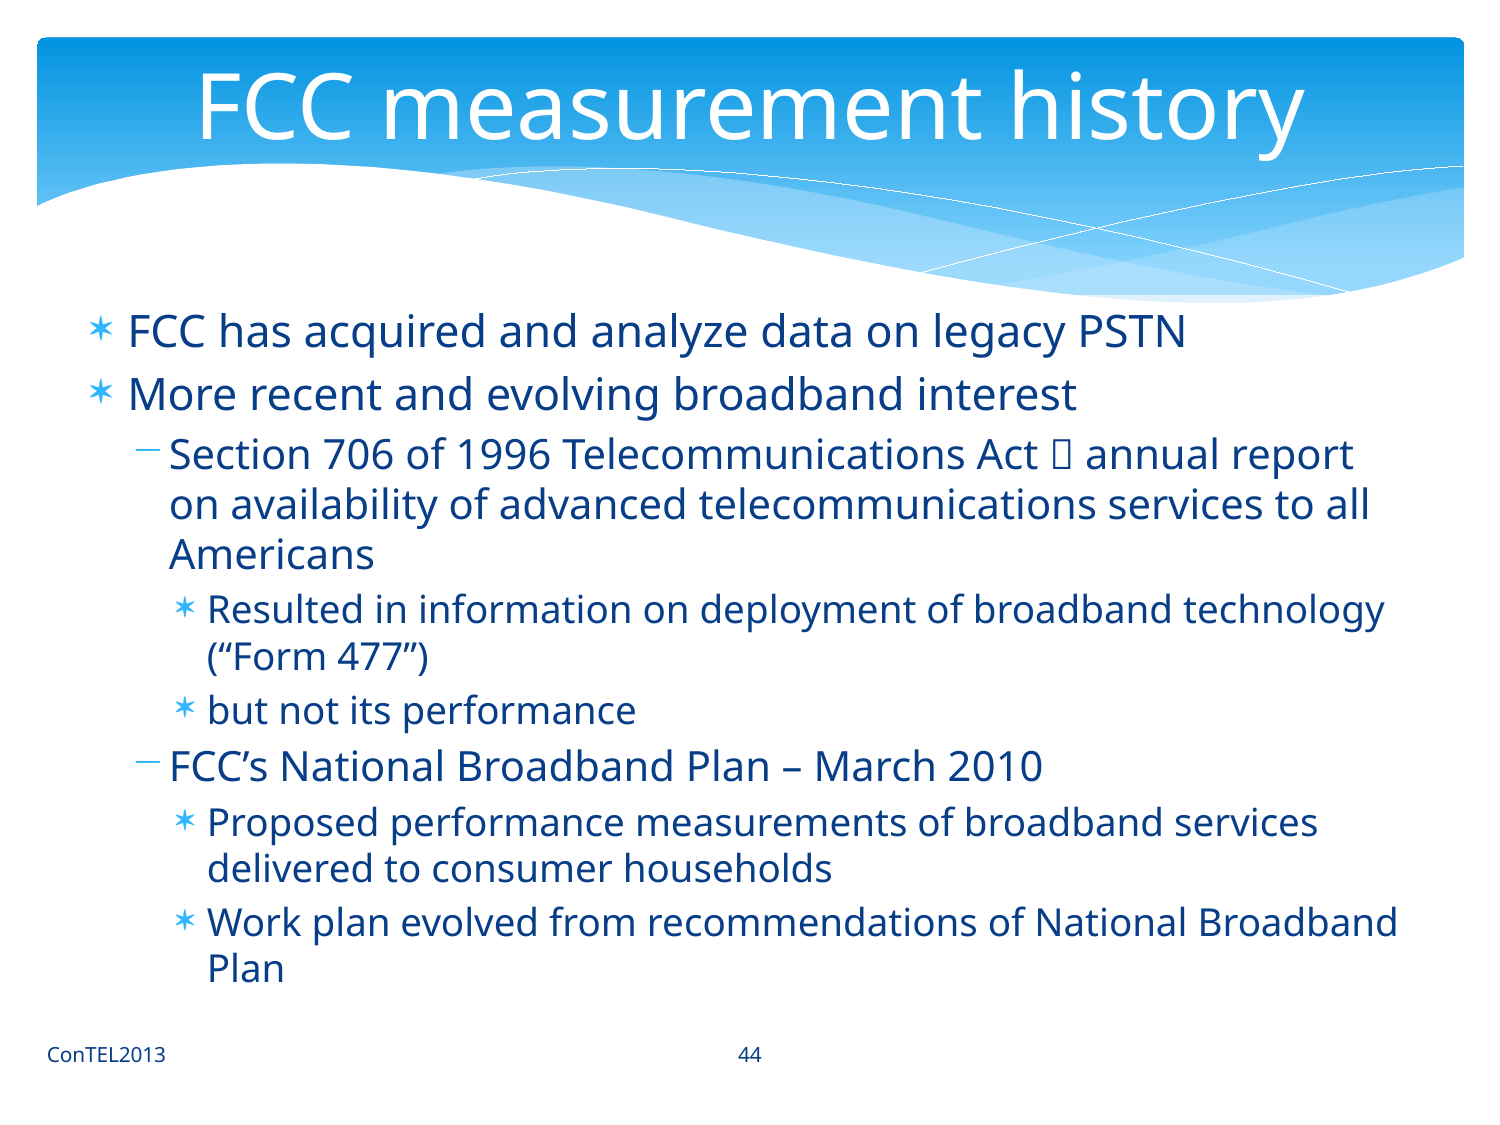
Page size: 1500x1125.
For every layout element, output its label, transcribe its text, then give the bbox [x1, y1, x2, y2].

footer ConTEL2013 [31, 1025, 653, 1086]
list FCC has acquired and analyze data on legacy PSTN More recent and evolving broadband interest Section 706 of 1996 Telecommunications Act  annual report on availability of advanced telecommunications services to all Americans Resulted in information on deployment of broadband technology (“Form 477”) but not its performance FCC’s National Broadband Plan – March 2010 Proposed performance measurements of broadband services delivered to consumer households Work plan evolved from recommendations of National Broadband Plan [75, 295, 1425, 1005]
title FCC measurement history [75, 38, 1425, 168]
slide_number 44 [654, 1025, 846, 1086]
